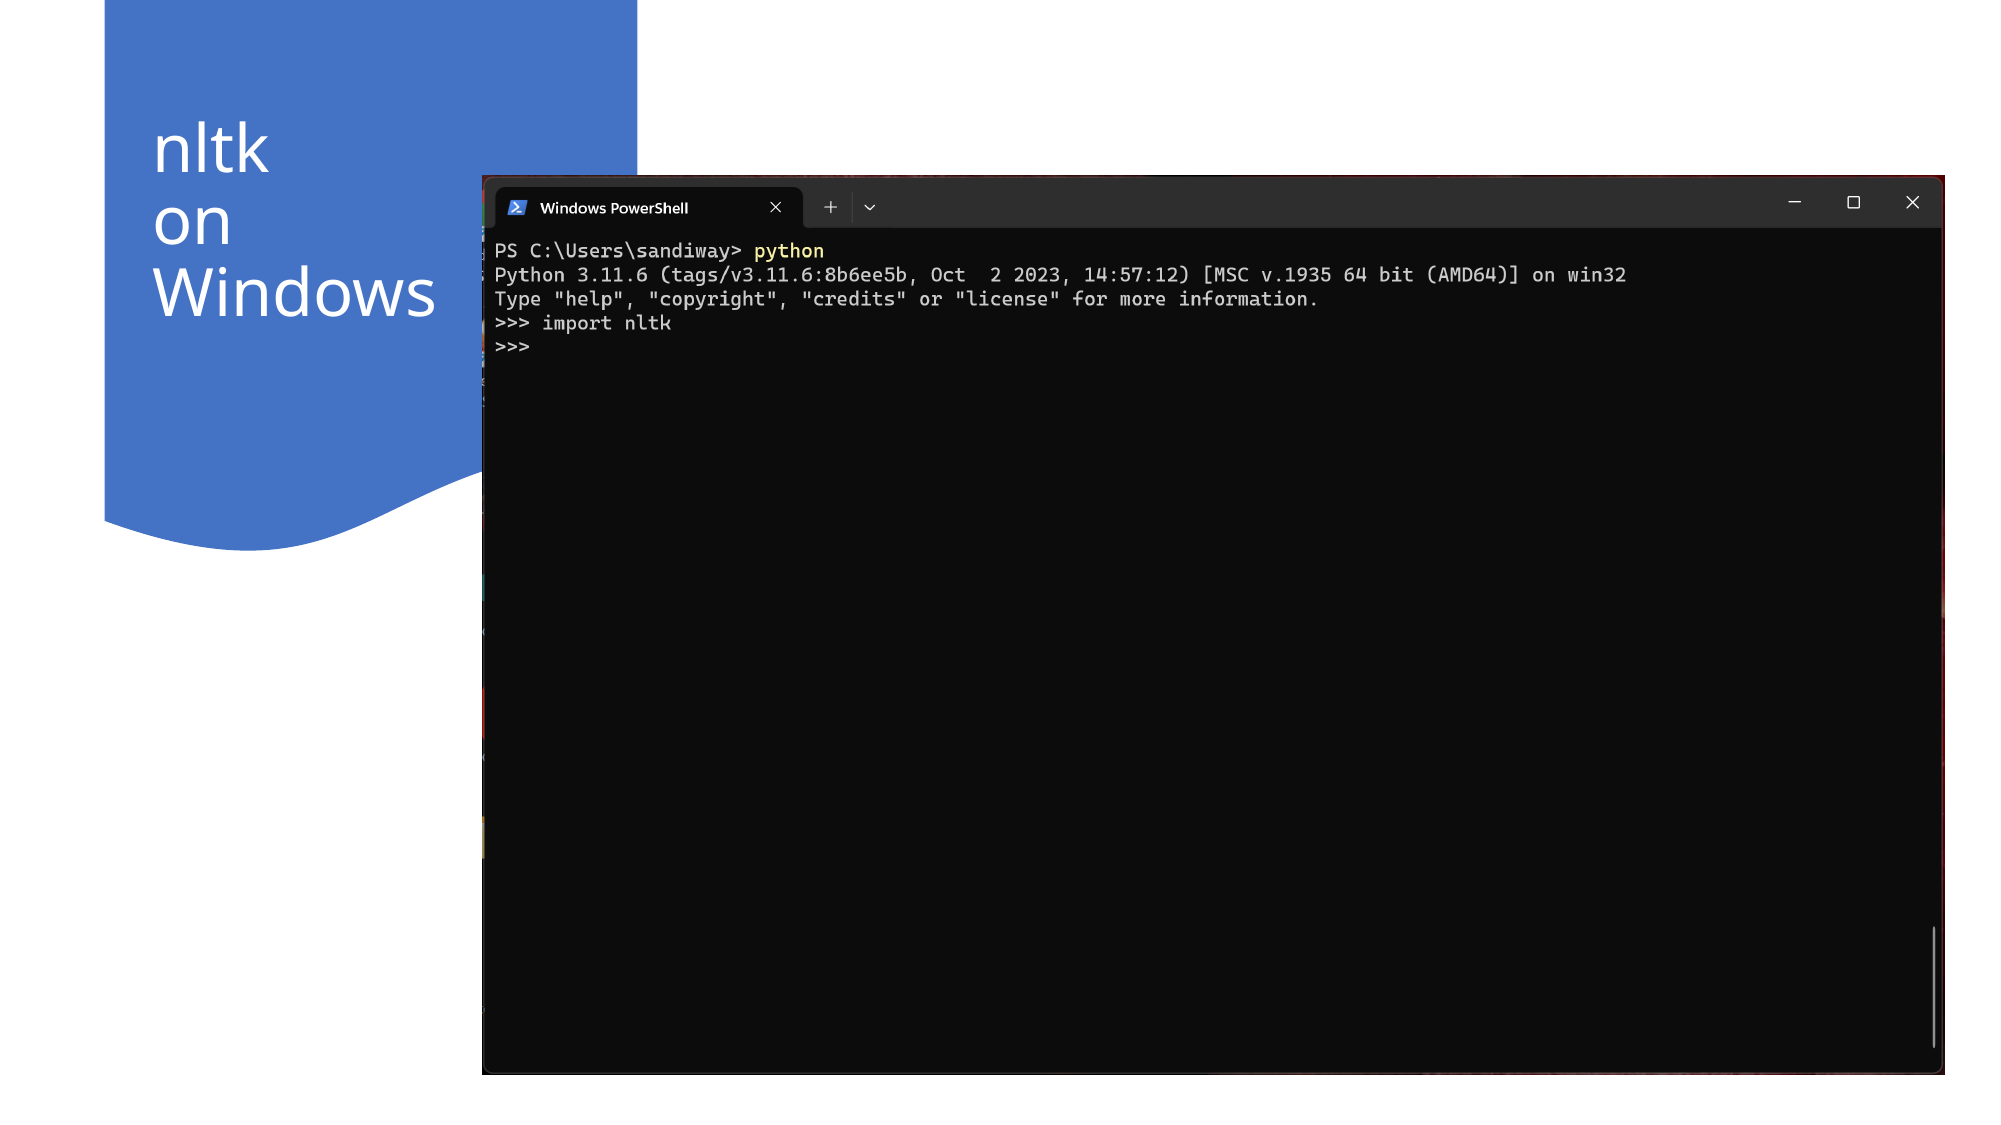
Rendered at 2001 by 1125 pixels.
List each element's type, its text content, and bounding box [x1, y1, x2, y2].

text_box [103, 0, 639, 552]
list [482, 175, 1945, 1075]
title nltk on Windows [137, 28, 604, 417]
